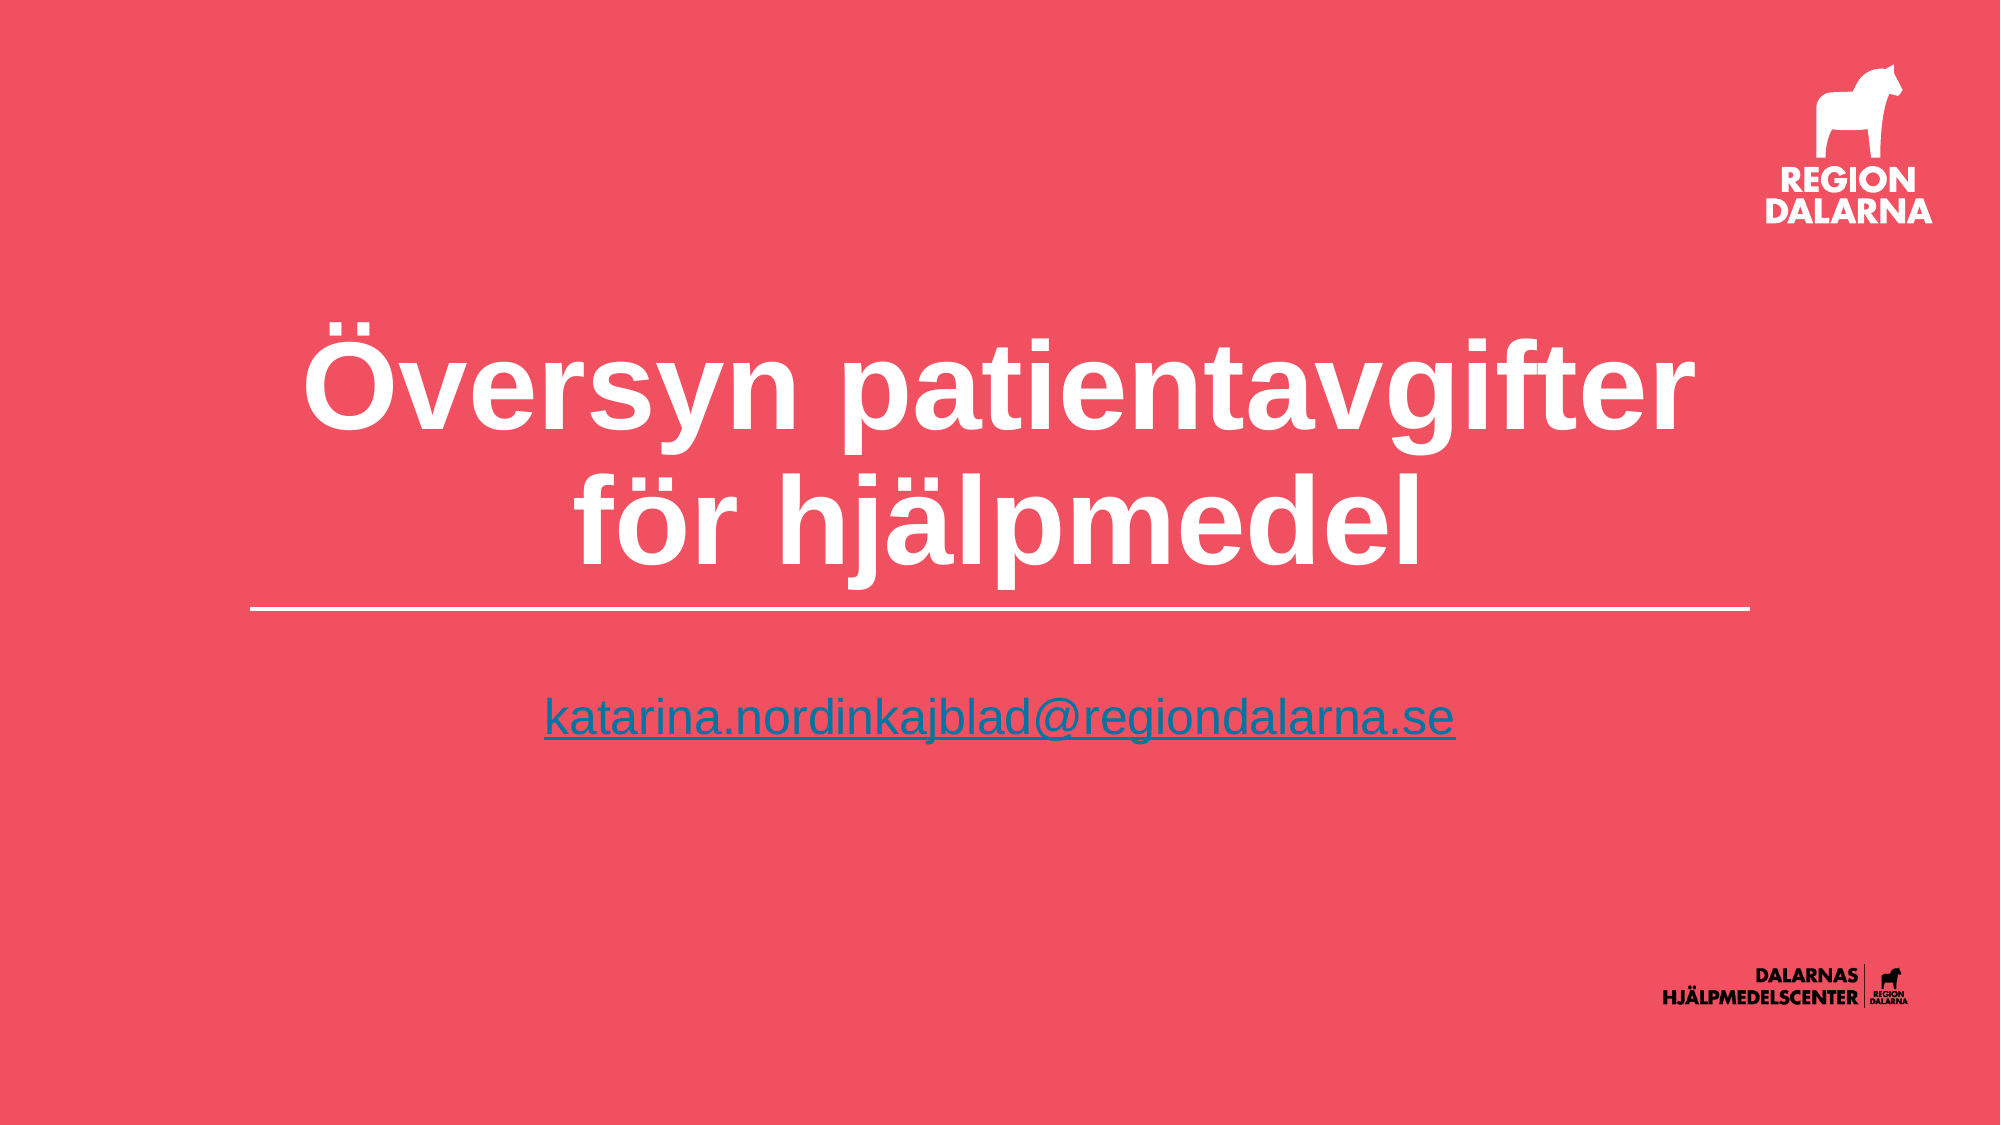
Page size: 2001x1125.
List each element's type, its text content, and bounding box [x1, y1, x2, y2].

picture [1663, 964, 1908, 1008]
subtitle katarina.nordinkajblad@regiondalarna.se [249, 629, 1750, 924]
title Översyn patientavgifter för hjälpmedel [249, 67, 1750, 600]
